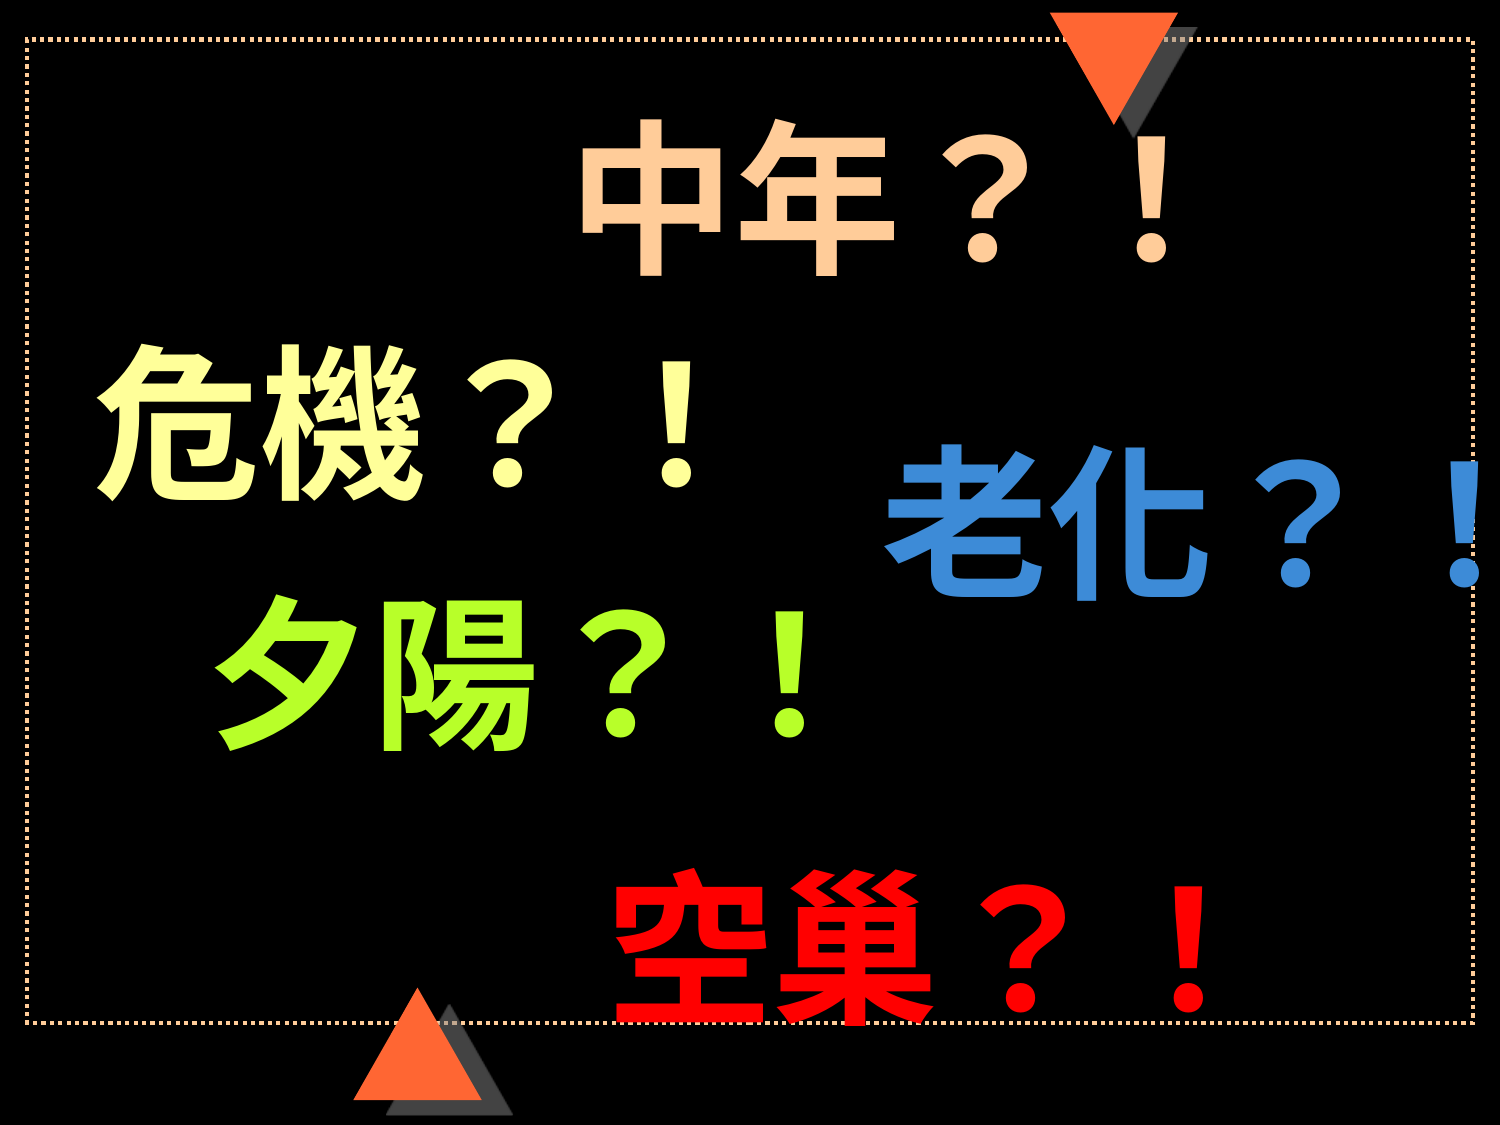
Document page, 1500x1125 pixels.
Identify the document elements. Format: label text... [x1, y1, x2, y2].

text_box 老化？！ [866, 412, 1500, 628]
text_box 中年？！ [553, 87, 1251, 303]
text_box 危機？！ [78, 312, 776, 528]
text_box 空巢？！ [591, 837, 1288, 1053]
text_box 夕陽？！ [191, 562, 889, 778]
